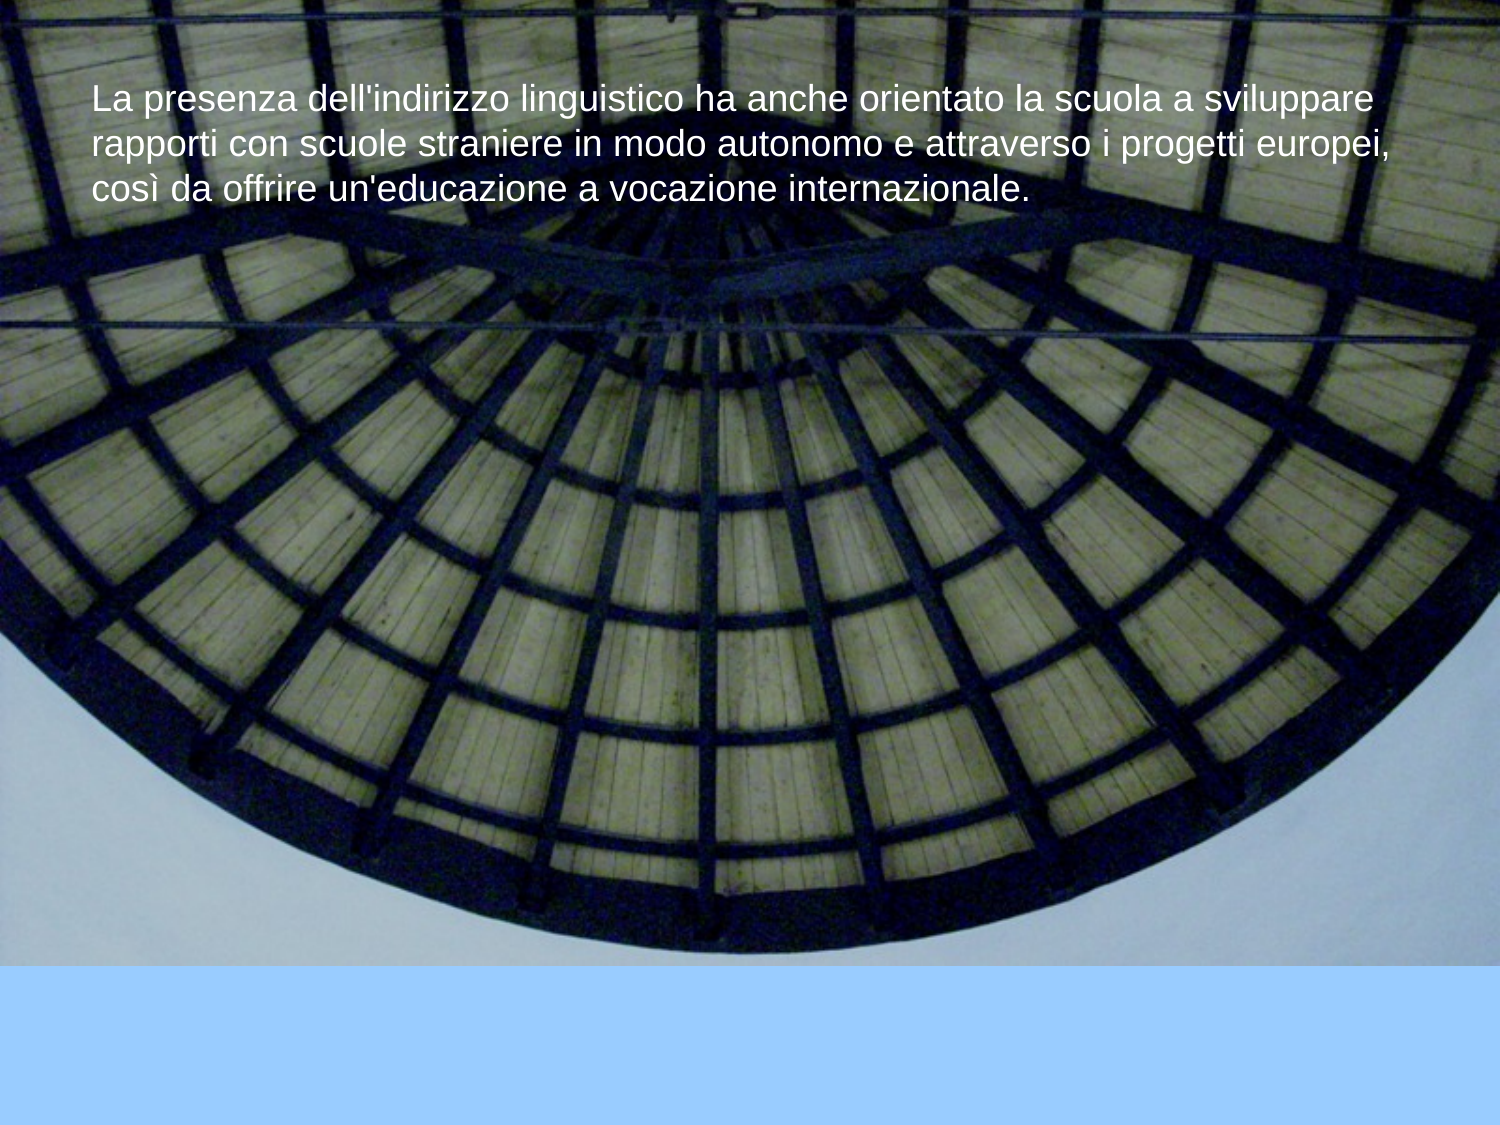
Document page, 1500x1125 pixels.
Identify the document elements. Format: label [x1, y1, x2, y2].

picture [0, 0, 1500, 966]
